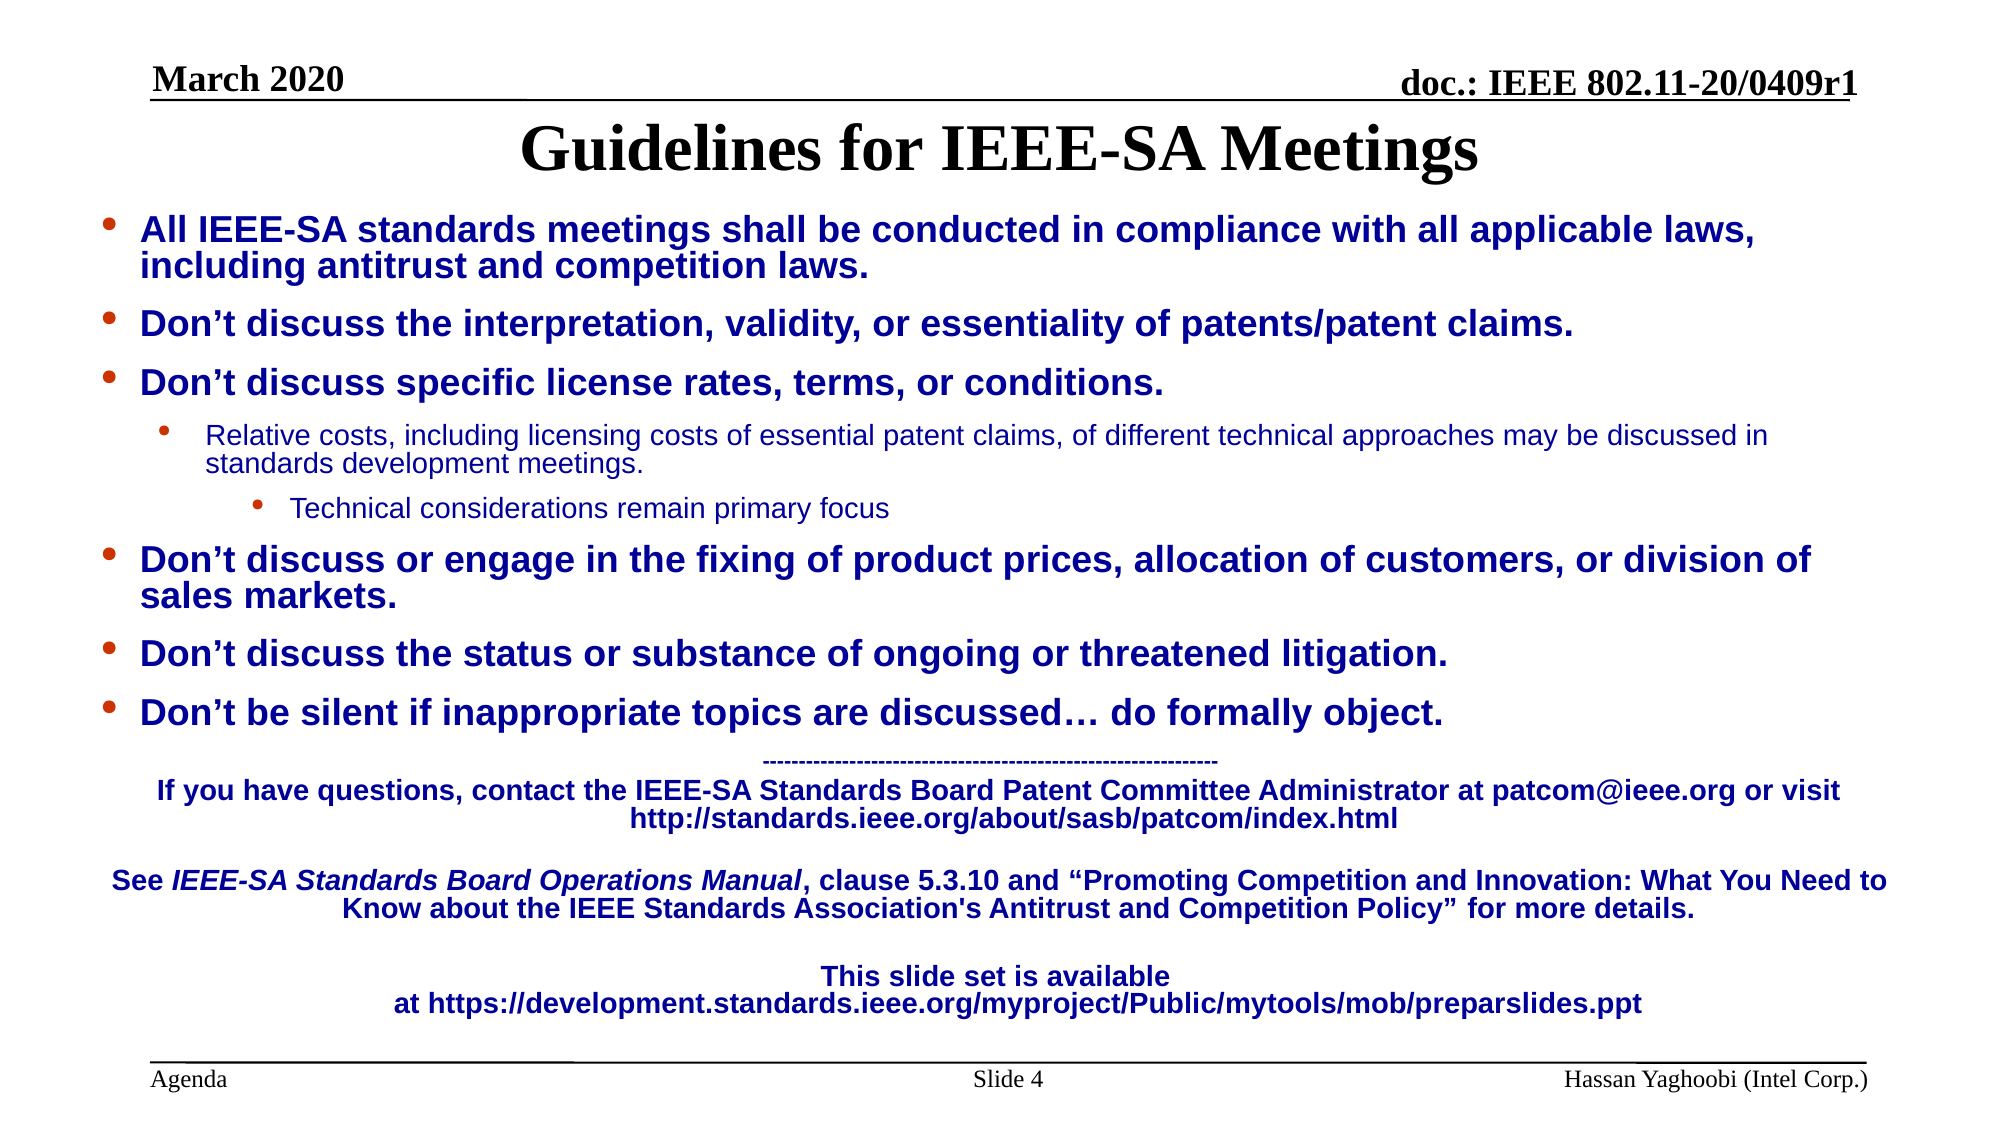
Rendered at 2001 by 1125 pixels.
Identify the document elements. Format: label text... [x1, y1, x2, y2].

slide_number Slide 4 [950, 1061, 1067, 1123]
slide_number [152, 54, 563, 100]
title Guidelines for IEEE-SA Meetings [149, 105, 1850, 180]
text_box All IEEE-SA standards meetings shall be conducted in compliance with all applicable laws, including antitrust and competition laws. Don’t discuss the interpretation, validity, or essentiality of patents/patent claims. Don’t discuss specific license rates, terms, or conditions. Relative costs, including licensing costs of essential patent claims, of different technical approaches may be discussed in standards development meetings. Technical considerations remain primary focus Don’t discuss or engage in the fixing of product prices, allocation of customers, or division of sales markets. Don’t discuss the status or substance of ongoing or threatened litigation. Don’t be silent if inappropriate topics are discussed… do formally object. --------------------------------------------------------------- If you have questions, contact the IEEE-SA Standards Board Patent Committee Administrator at patcom@ieee.org or visit http://standards.ieee.org/about/sasb/patcom/index.html See IEEE-SA Standards Board Operations Manual, clause 5.3.10 and “Promoting Competition and Innovation: What You Need to Know about the IEEE Standards Association's Antitrust and Competition Policy” for more details. This slide set is available at https://development.standards.ieee.org/myproject/Public/mytools/mob/preparslides.ppt [87, 180, 1913, 1056]
footer Hassan Yaghoobi (Intel Corp.) [1171, 1061, 1869, 1093]
